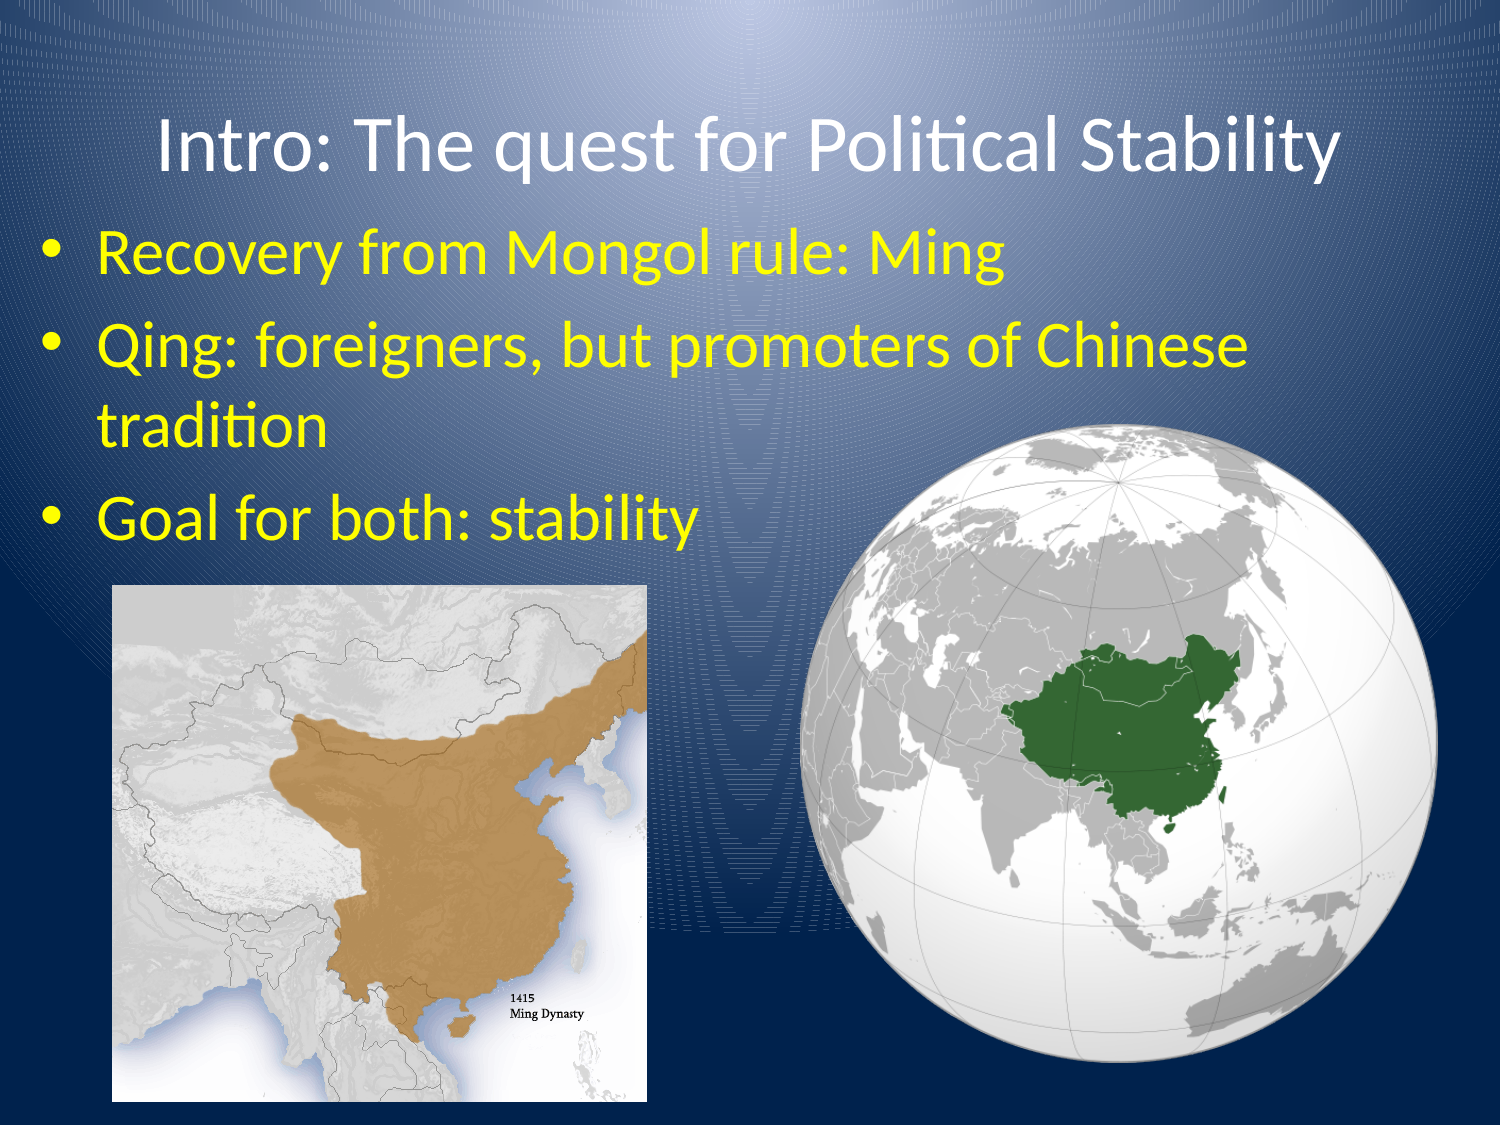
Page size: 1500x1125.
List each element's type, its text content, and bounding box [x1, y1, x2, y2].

picture [799, 424, 1438, 1063]
title Intro: The quest for Political Stability [75, 45, 1425, 200]
picture [112, 585, 647, 1102]
list Recovery from Mongol rule: Ming Qing: foreigners, but promoters of Chinese tradition Goal for both: stability [24, 200, 1475, 1005]
